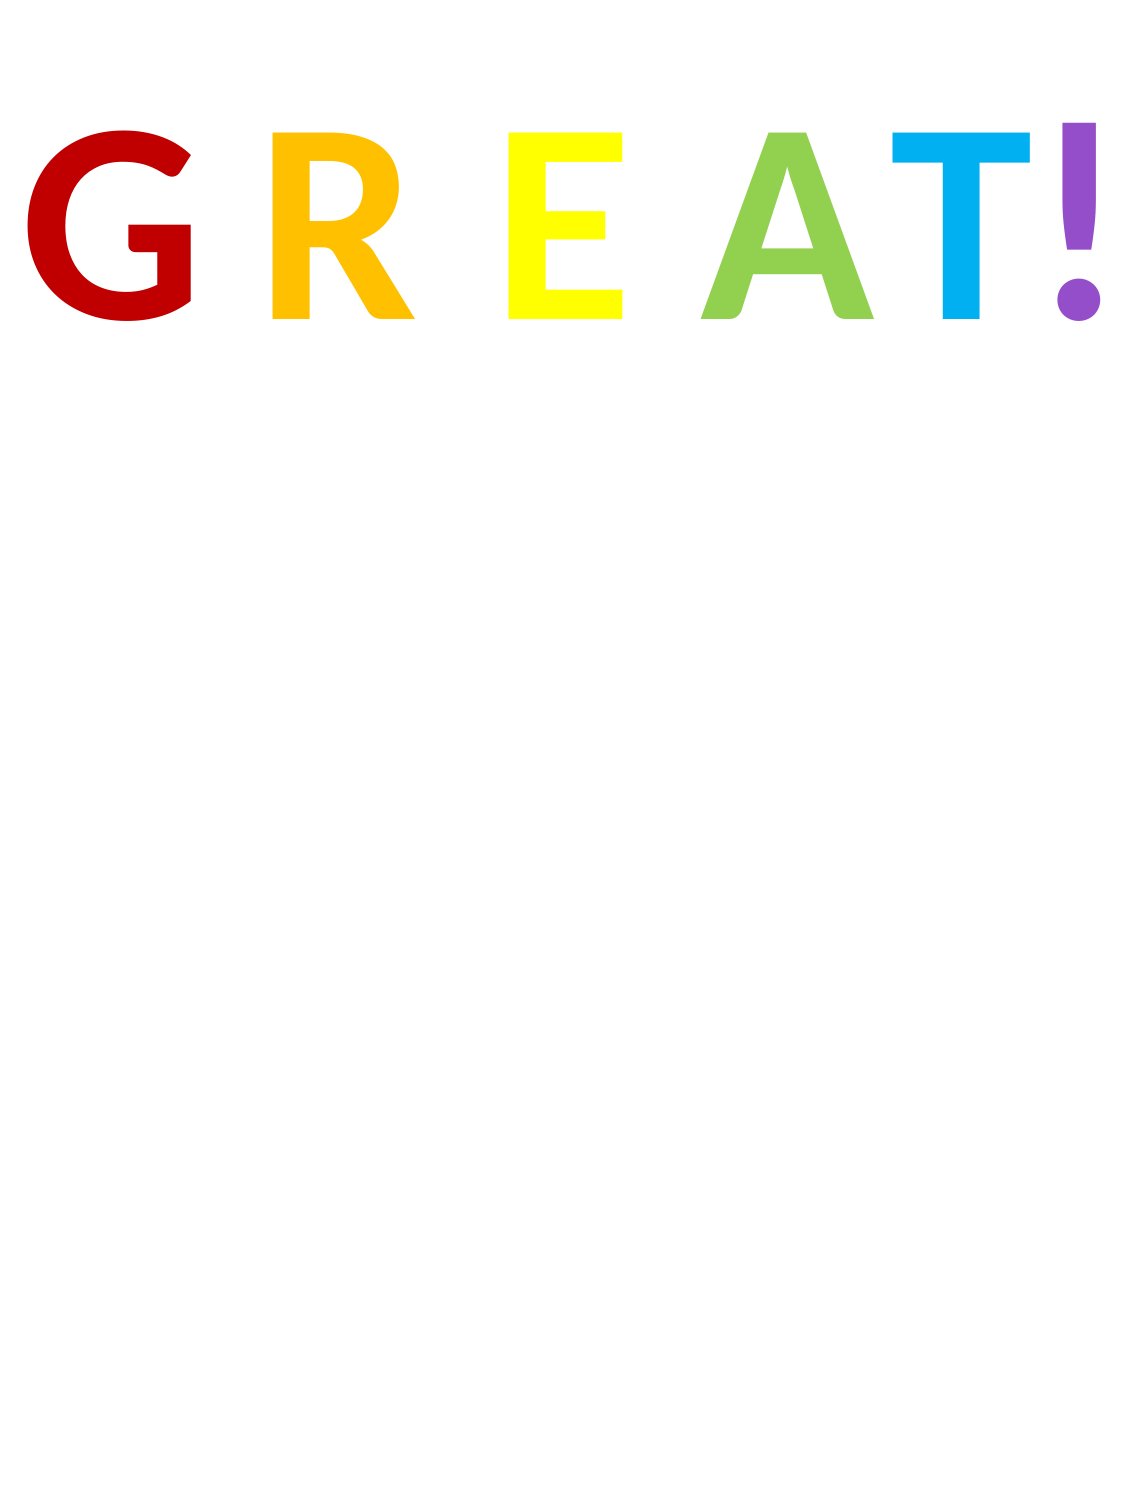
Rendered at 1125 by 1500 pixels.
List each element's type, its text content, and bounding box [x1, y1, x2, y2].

text_box E [449, 0, 674, 452]
text_box R [224, 0, 449, 452]
text_box G [0, 0, 224, 452]
text_box A [674, 0, 900, 452]
text_box T! [900, 0, 1125, 452]
